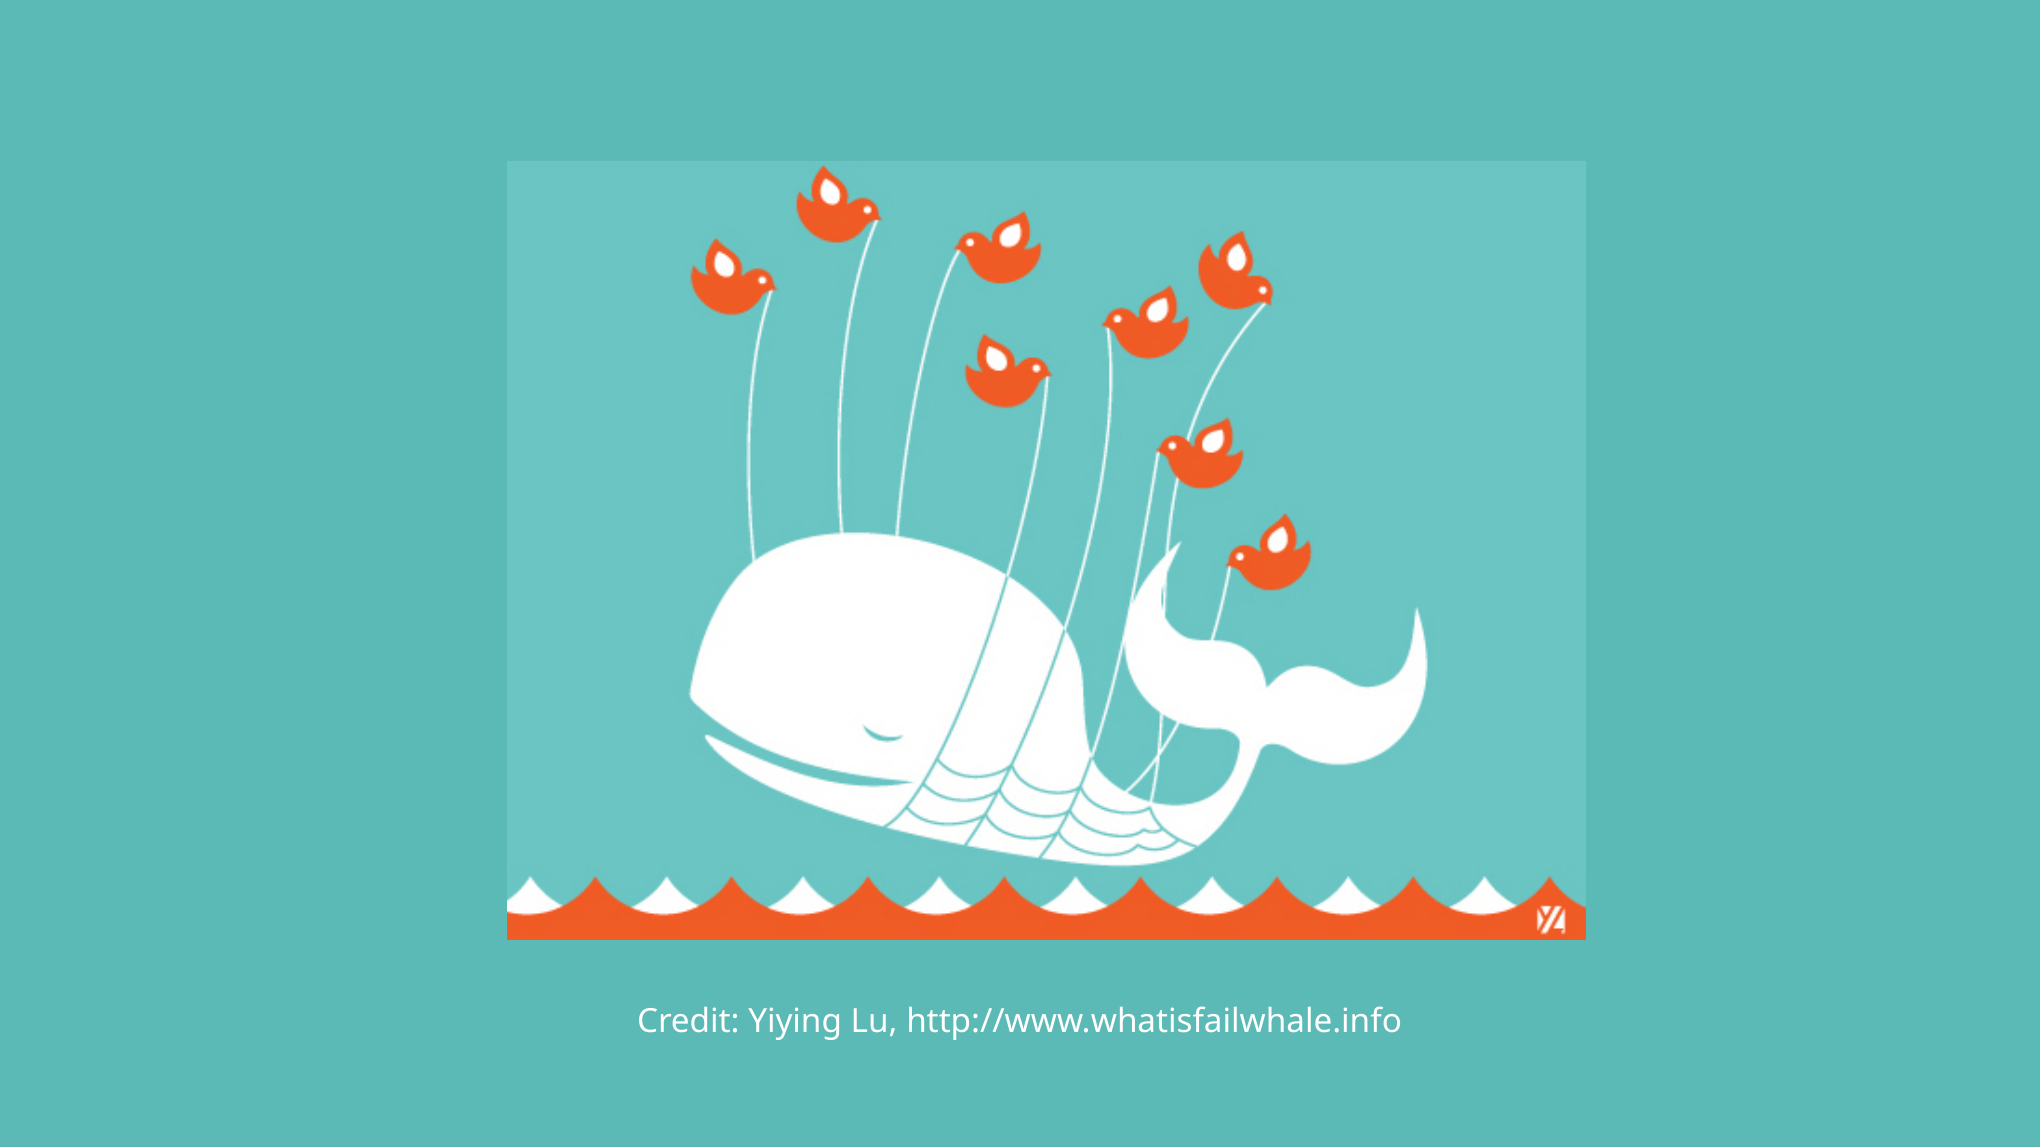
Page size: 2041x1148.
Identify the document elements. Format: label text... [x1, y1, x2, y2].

text_box Credit: Yiying Lu, http://www.whatisfailwhale.info [0, 986, 2041, 1059]
picture [507, 160, 1586, 941]
